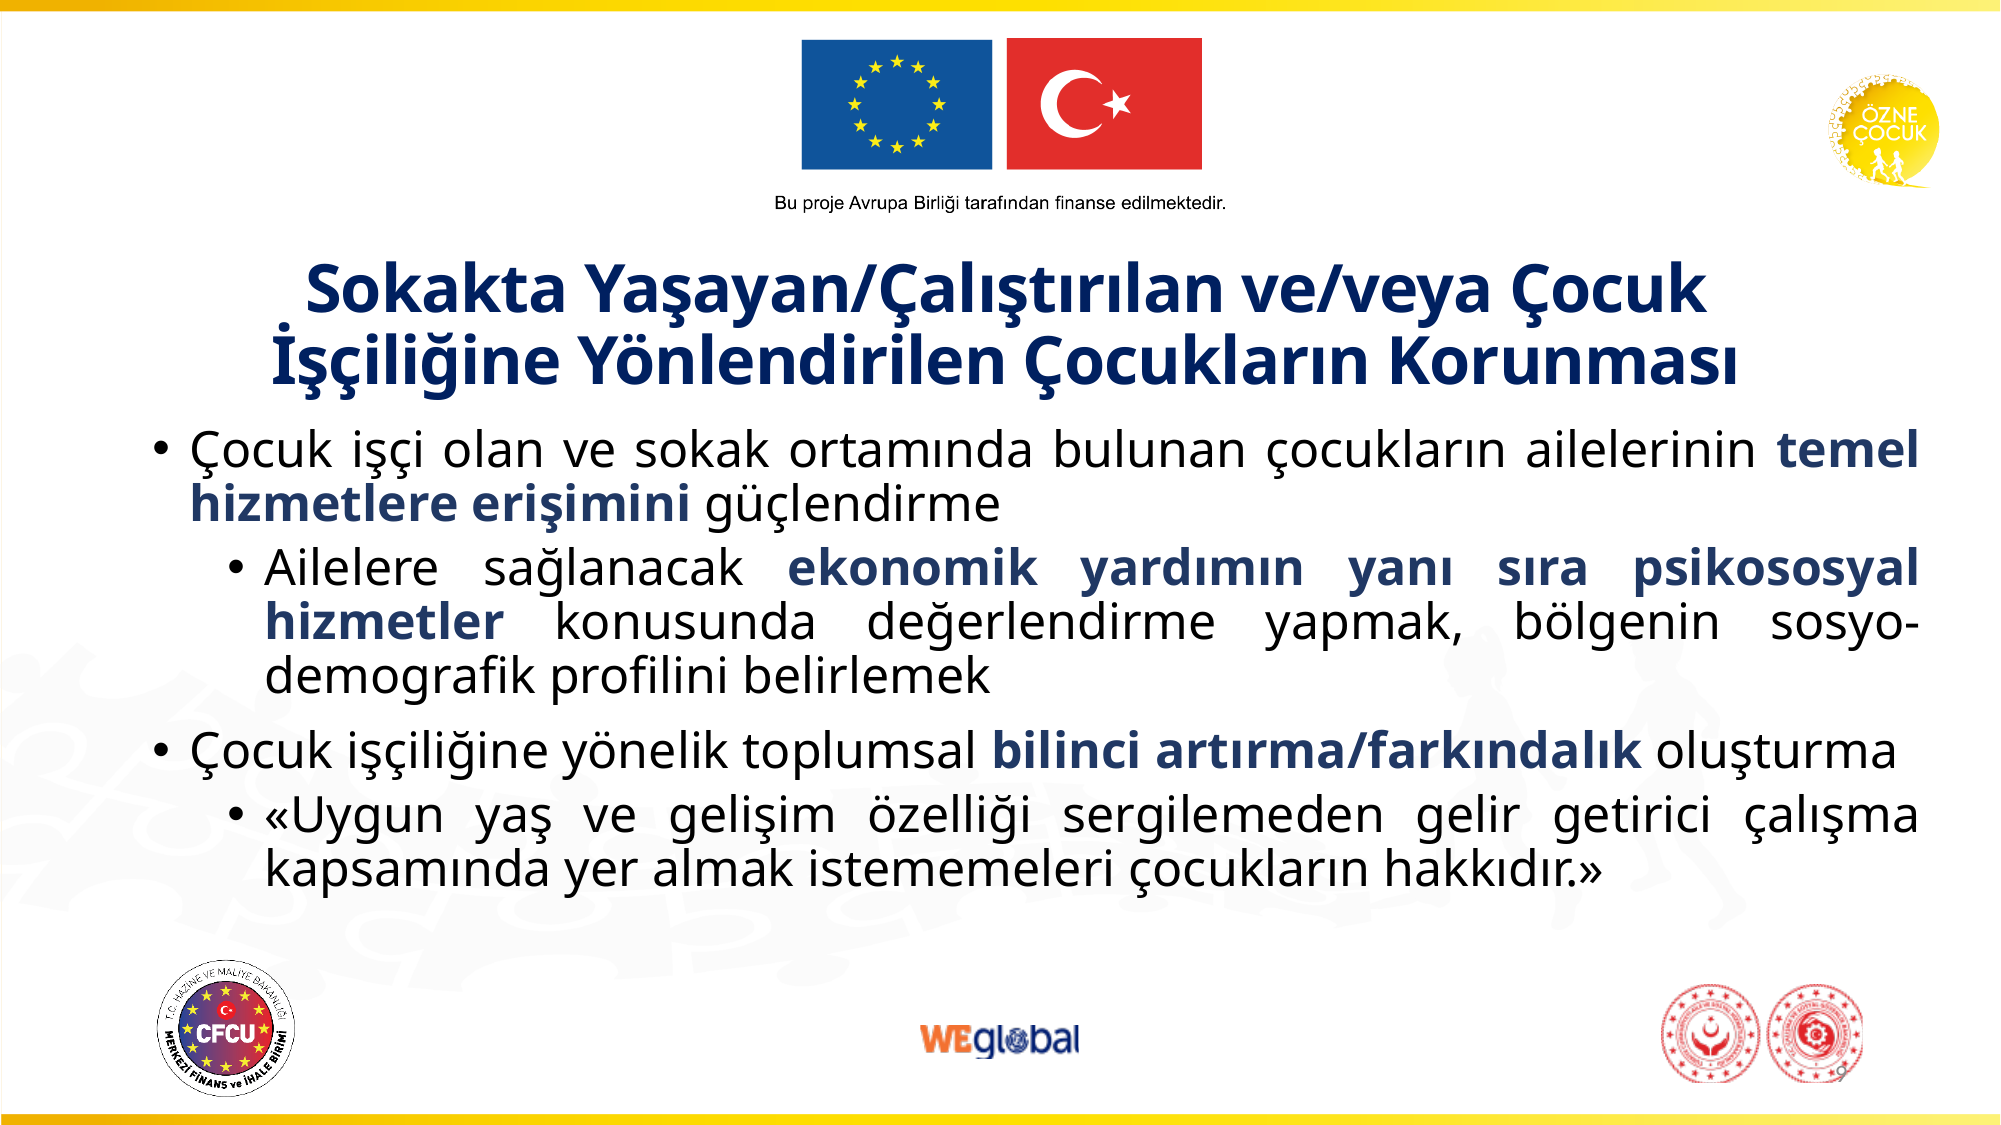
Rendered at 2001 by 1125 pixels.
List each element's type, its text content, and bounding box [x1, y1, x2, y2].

picture [0, 0, 2001, 1125]
title Sokakta Yaşayan/Çalıştırılan ve/veya Çocuk İşçiliğine Yönlendirilen Çocukların Korunması [143, 217, 1869, 416]
list Çocuk işçi olan ve sokak ortamında bulunan çocukların ailelerinin temel hizmetlere erişimini güçlendirme Ailelere sağlanacak ekonomik yardımın yanı sıra psikososyal hizmetler konusunda değerlendirme yapmak, bölgenin sosyo-demografik profilini belirlemek Çocuk işçiliğine yönelik toplumsal bilinci artırma/farkındalık oluşturma «Uygun yaş ve gelişim özelliği sergilemeden gelir getirici çalışma kapsamında yer almak istememeleri çocukların hakkıdır.» [137, 416, 1937, 920]
slide_number 9 [1412, 1042, 1863, 1103]
